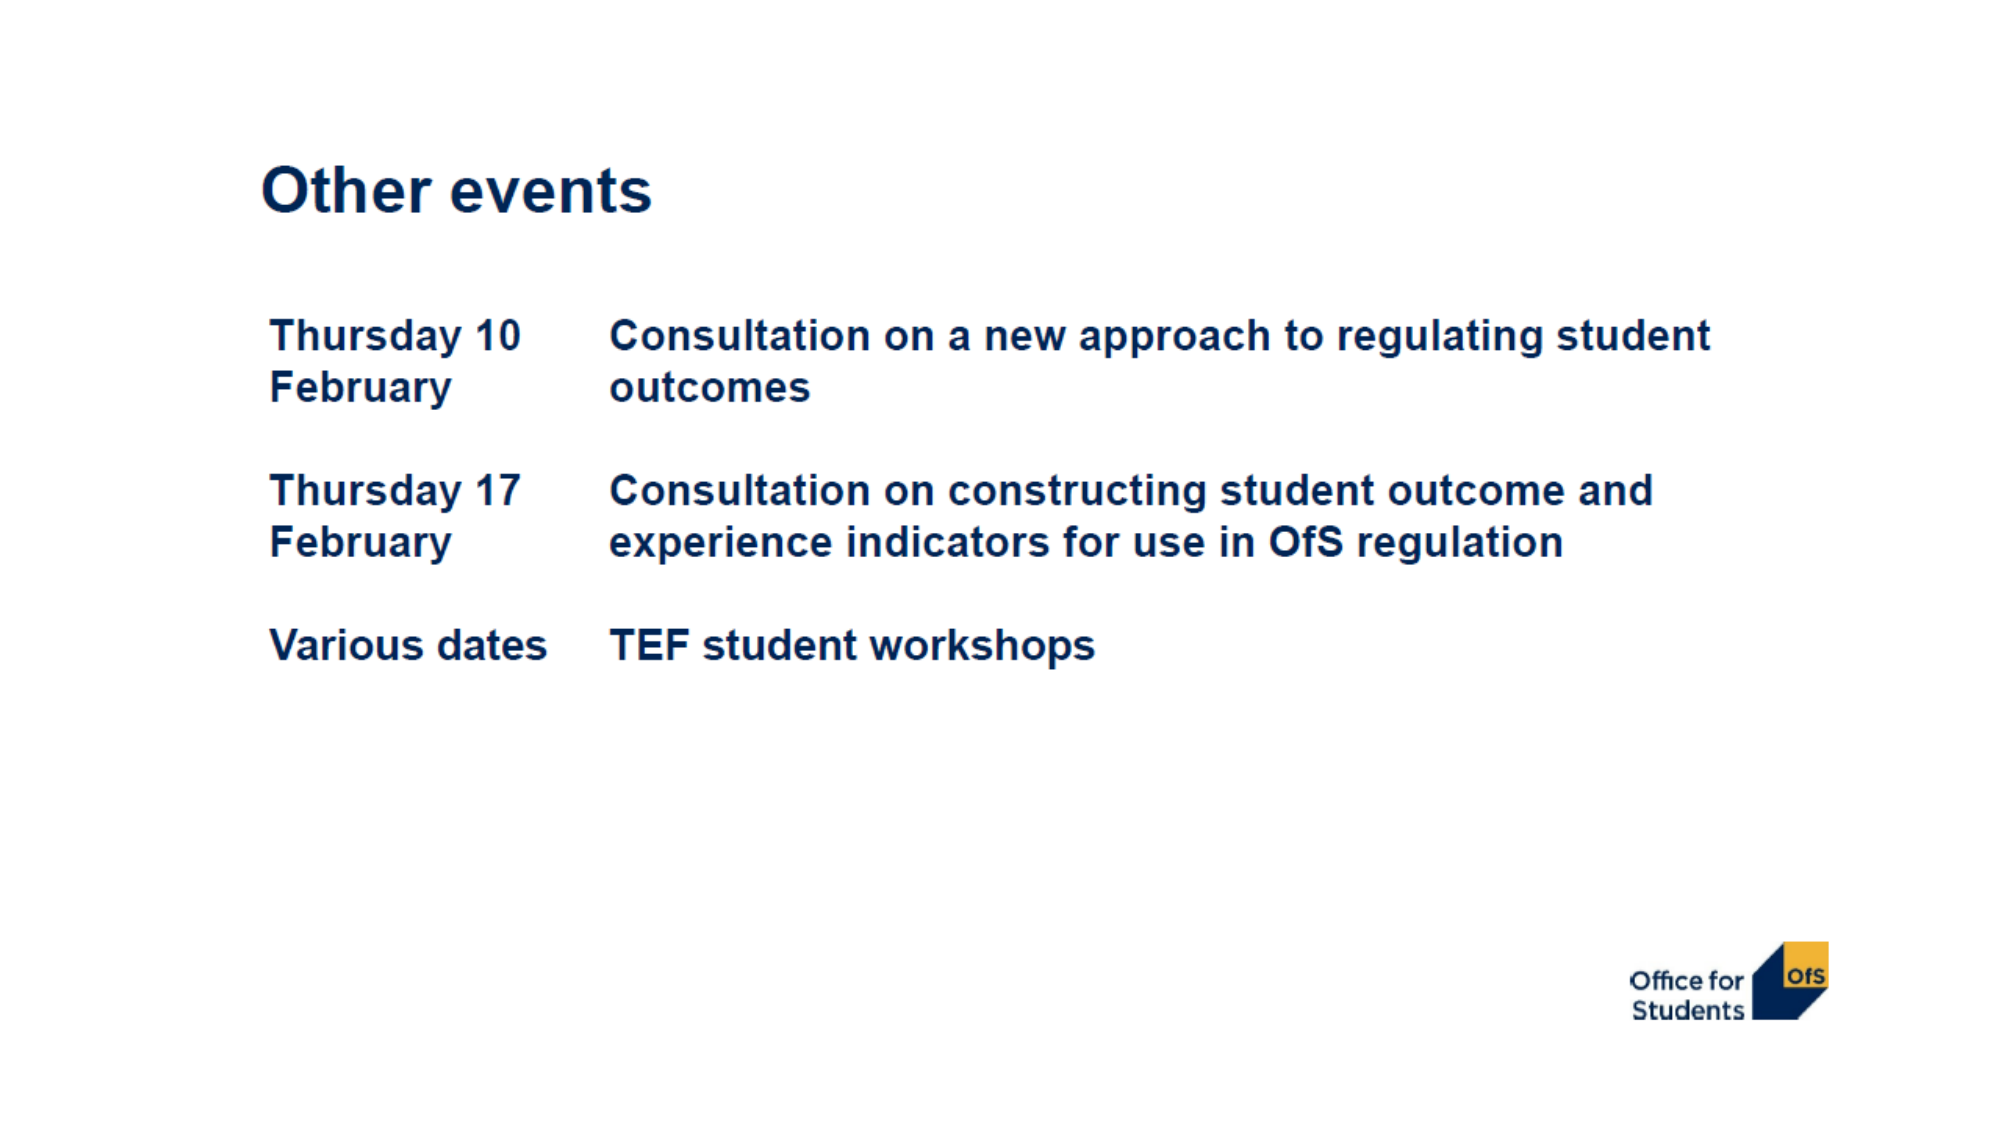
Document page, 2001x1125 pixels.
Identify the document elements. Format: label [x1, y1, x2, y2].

picture [146, 83, 1854, 1042]
